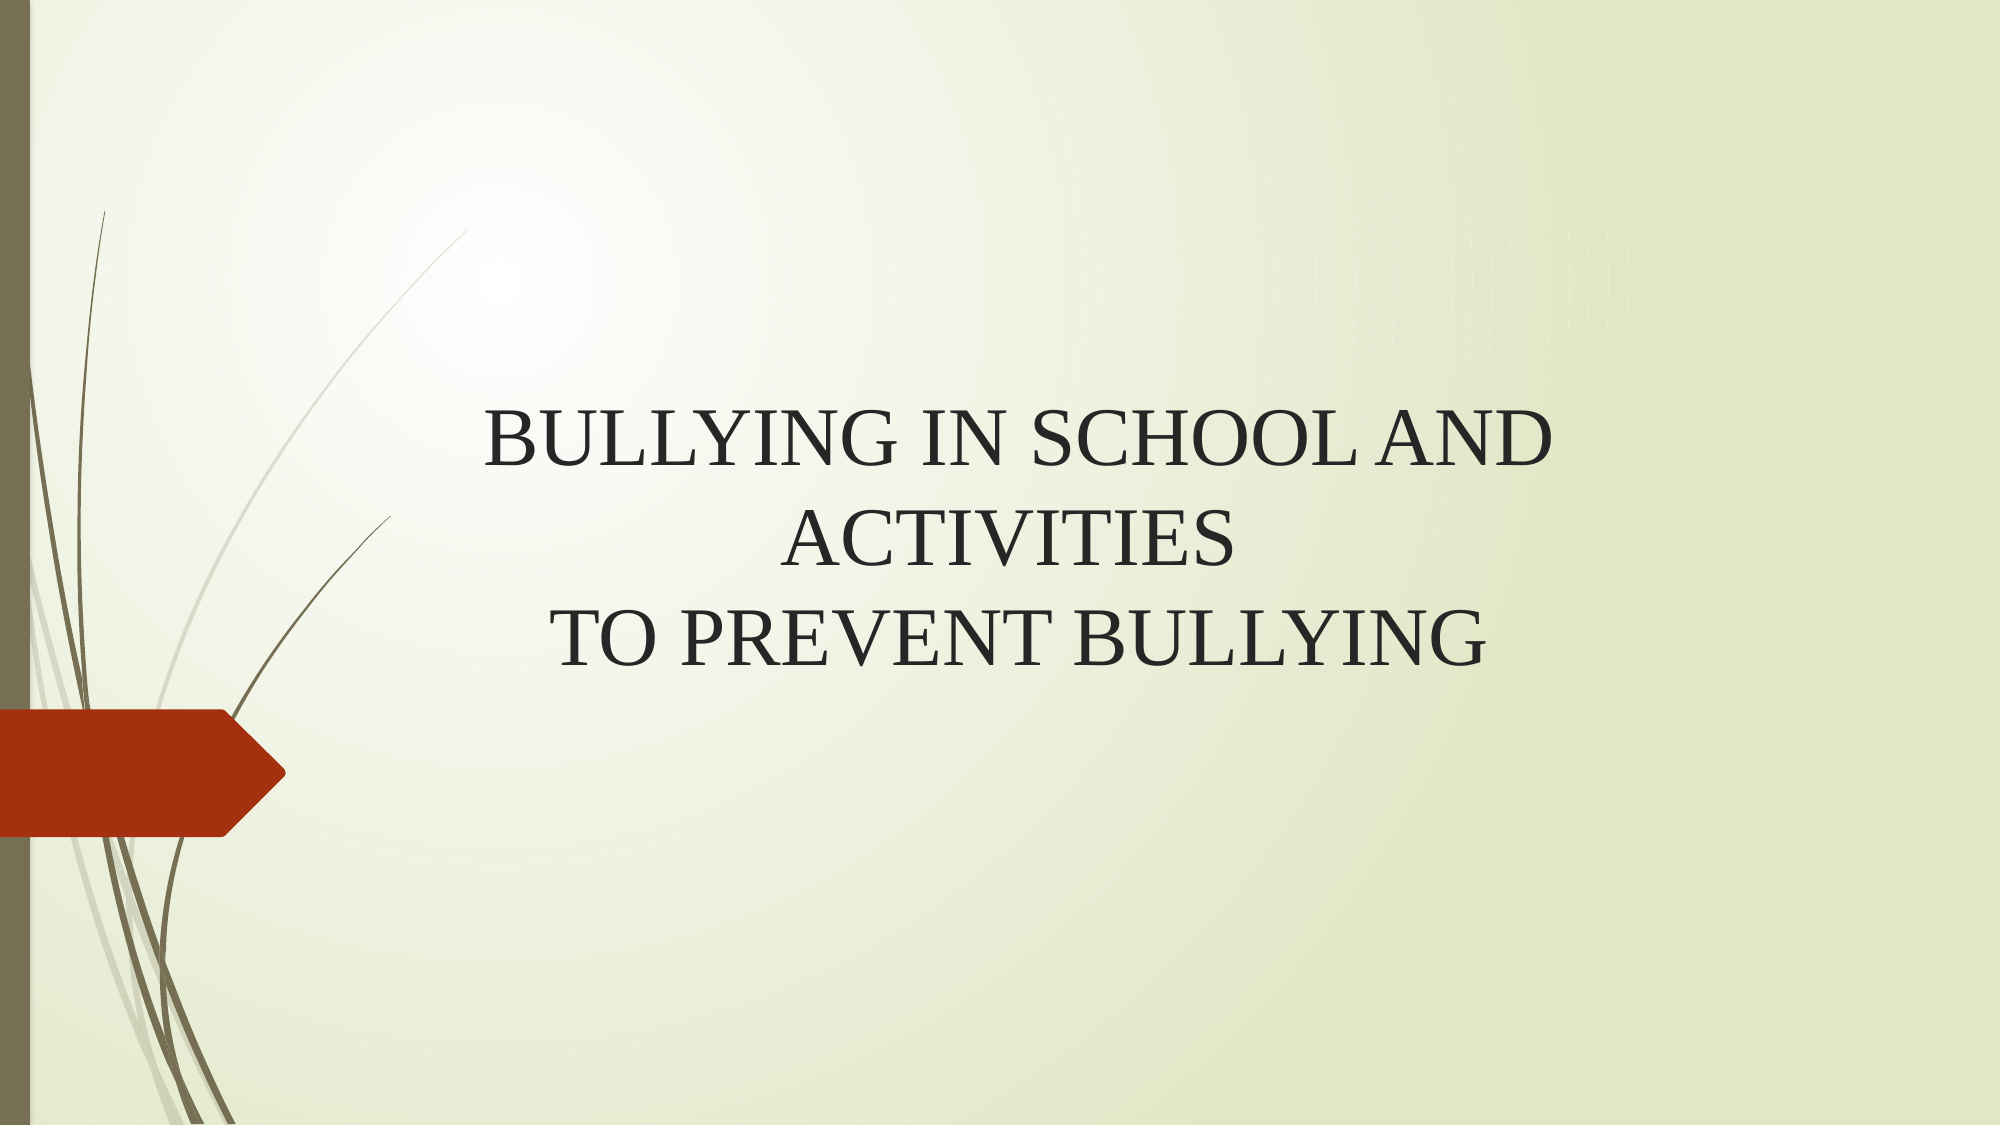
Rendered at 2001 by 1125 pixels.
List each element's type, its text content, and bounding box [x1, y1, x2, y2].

title BULLYING IN SCHOOL AND ACTIVITIES TO PREVENT BULLYING [460, 441, 1579, 690]
